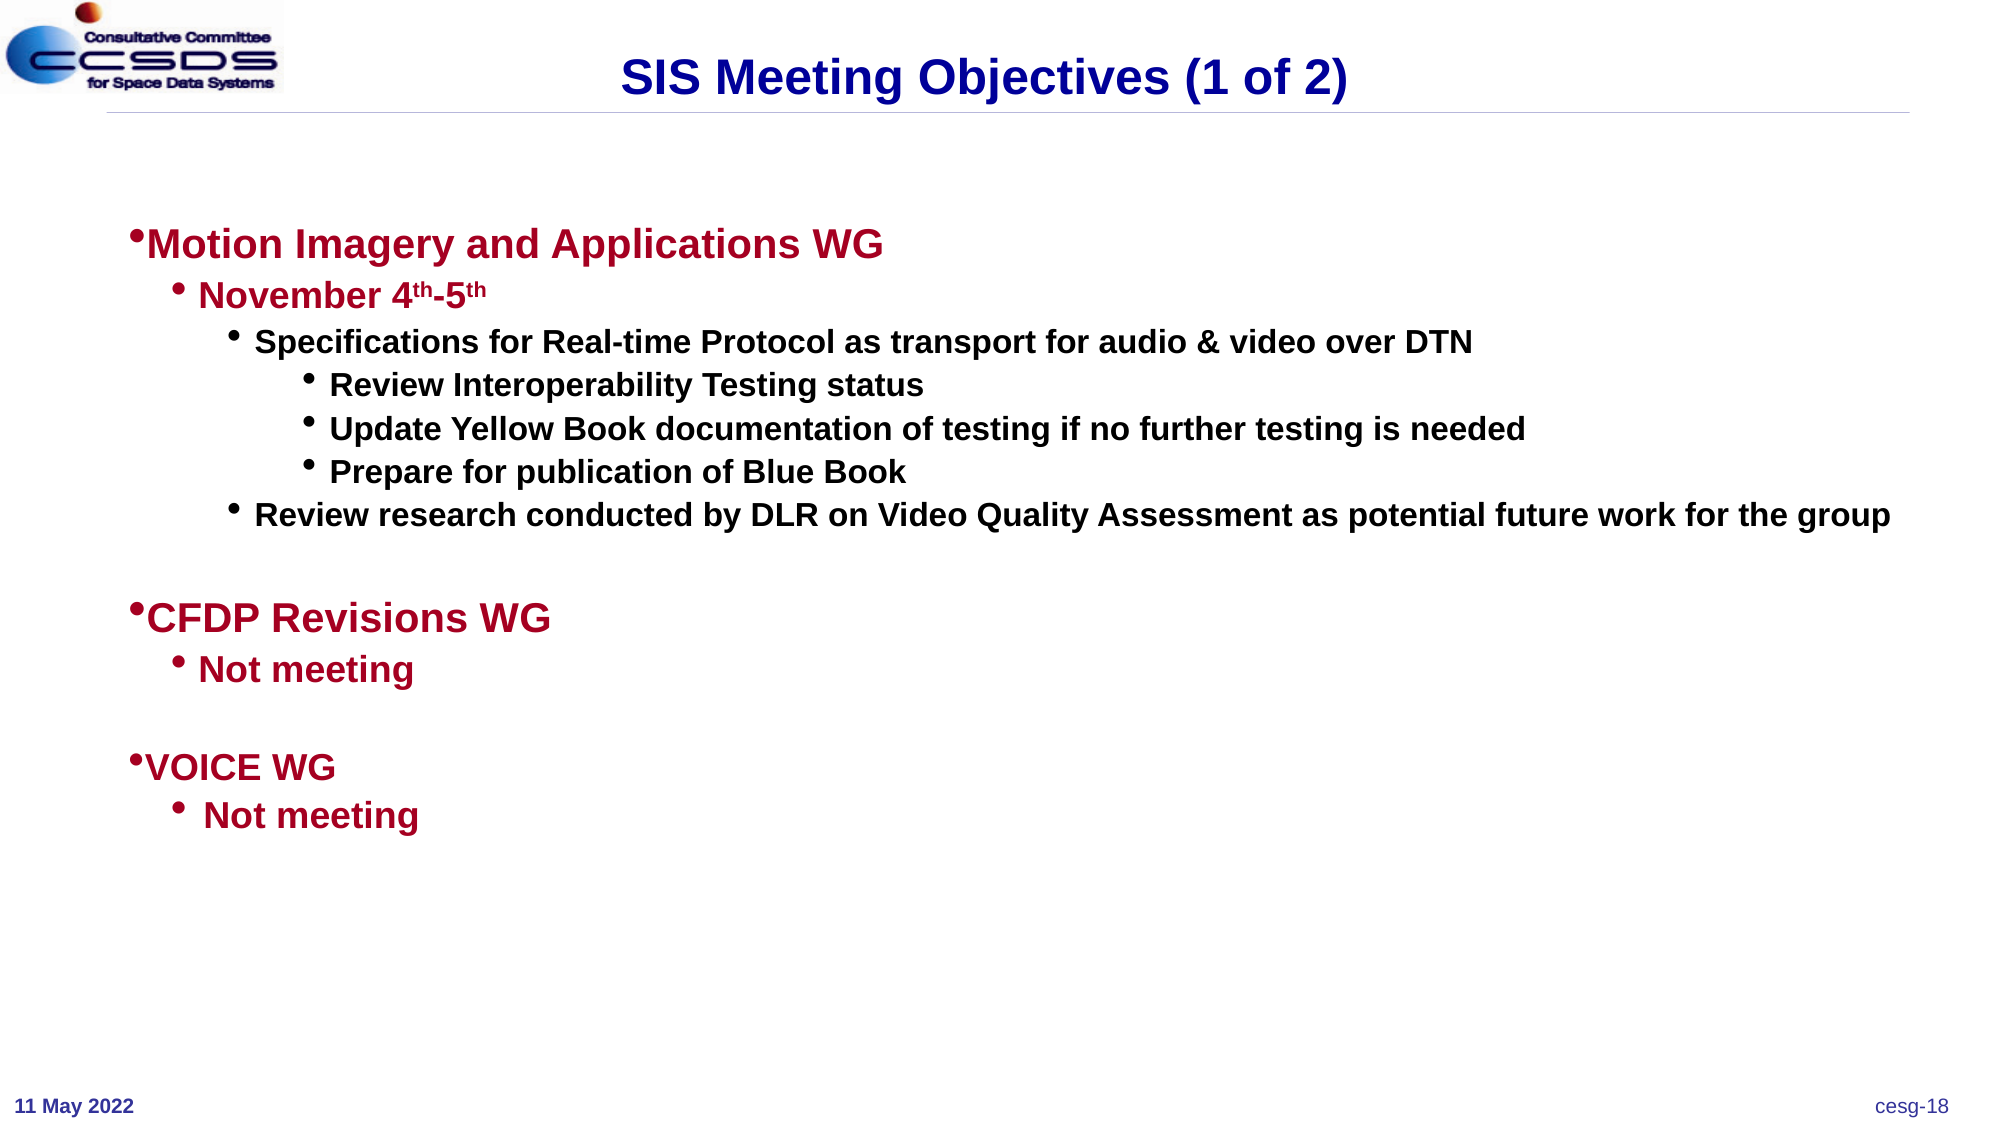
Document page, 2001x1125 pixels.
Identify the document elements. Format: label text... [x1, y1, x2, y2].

title SIS Meeting Objectives (1 of 2) [478, 43, 1492, 104]
picture [0, 0, 284, 94]
text_box Motion Imagery and Applications WG November 4th-5th Specifications for Real-time Protocol as transport for audio & video over DTN Review Interoperability Testing status Update Yellow Book documentation of testing if no further testing is needed Prepare for publication of Blue Book Review research conducted by DLR on Video Quality Assessment as potential future work for the group CFDP Revisions WG Not meeting VOICE WG Not meeting [118, 212, 1910, 875]
